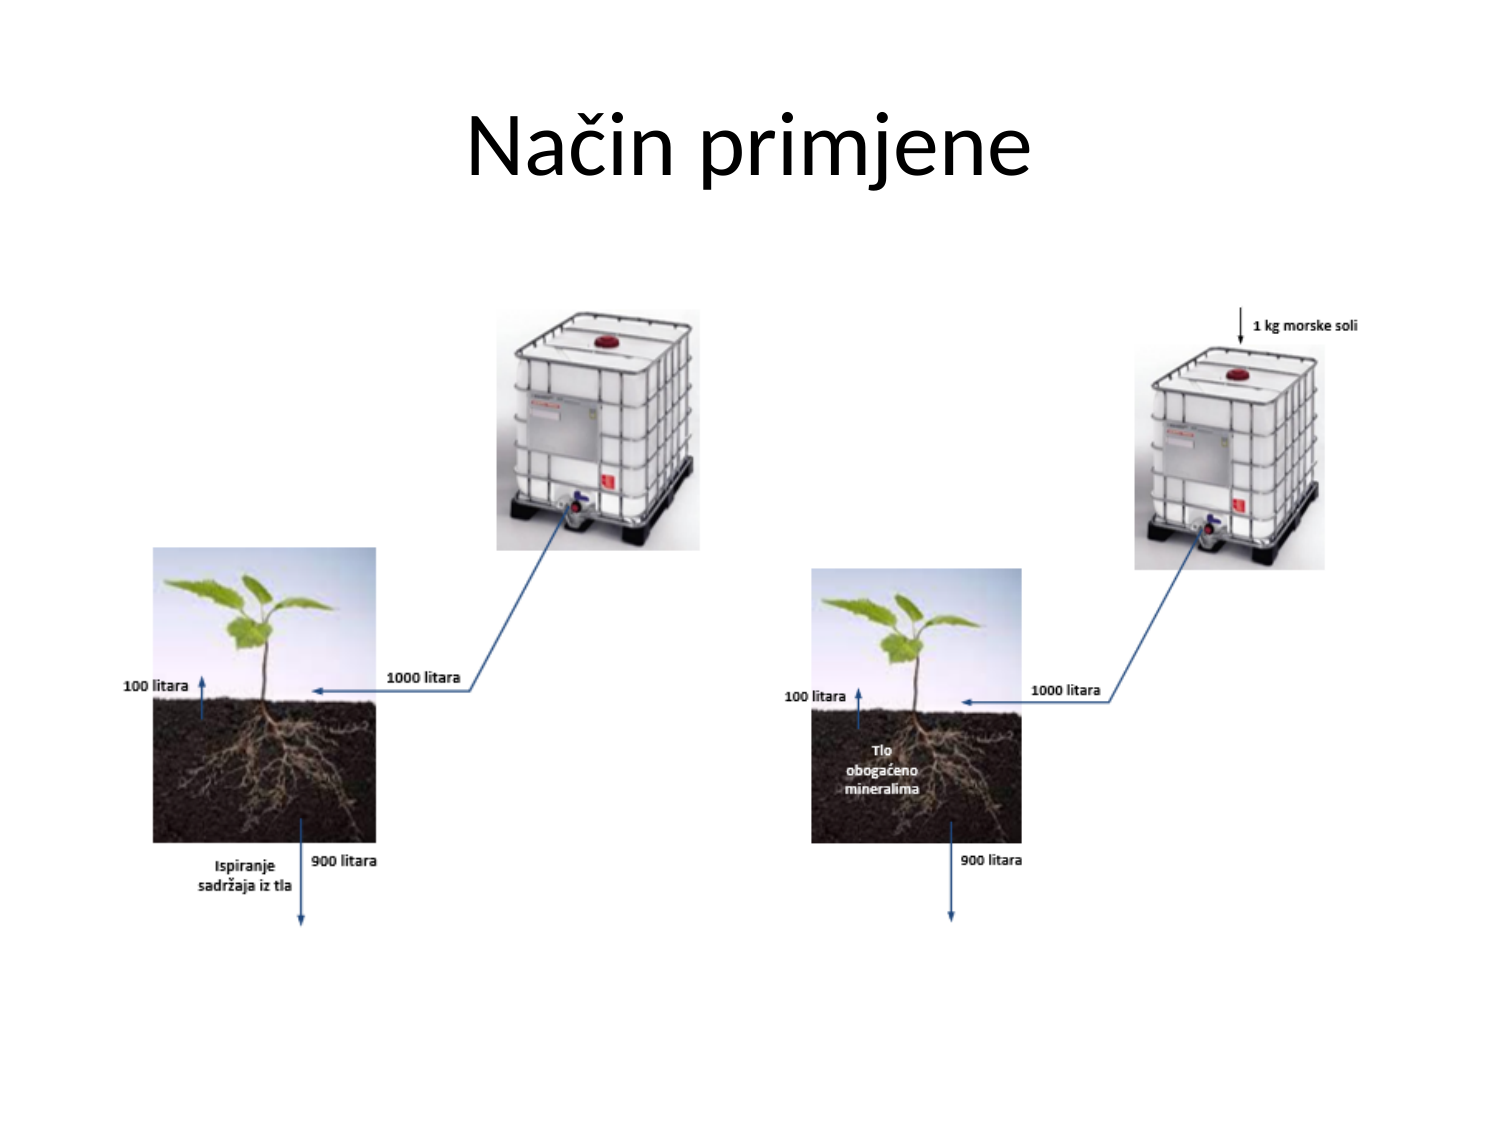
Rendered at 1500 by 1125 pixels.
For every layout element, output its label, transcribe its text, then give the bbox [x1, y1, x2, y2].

picture [111, 299, 715, 945]
picture [773, 299, 1373, 945]
title Način primjene [75, 45, 1425, 233]
